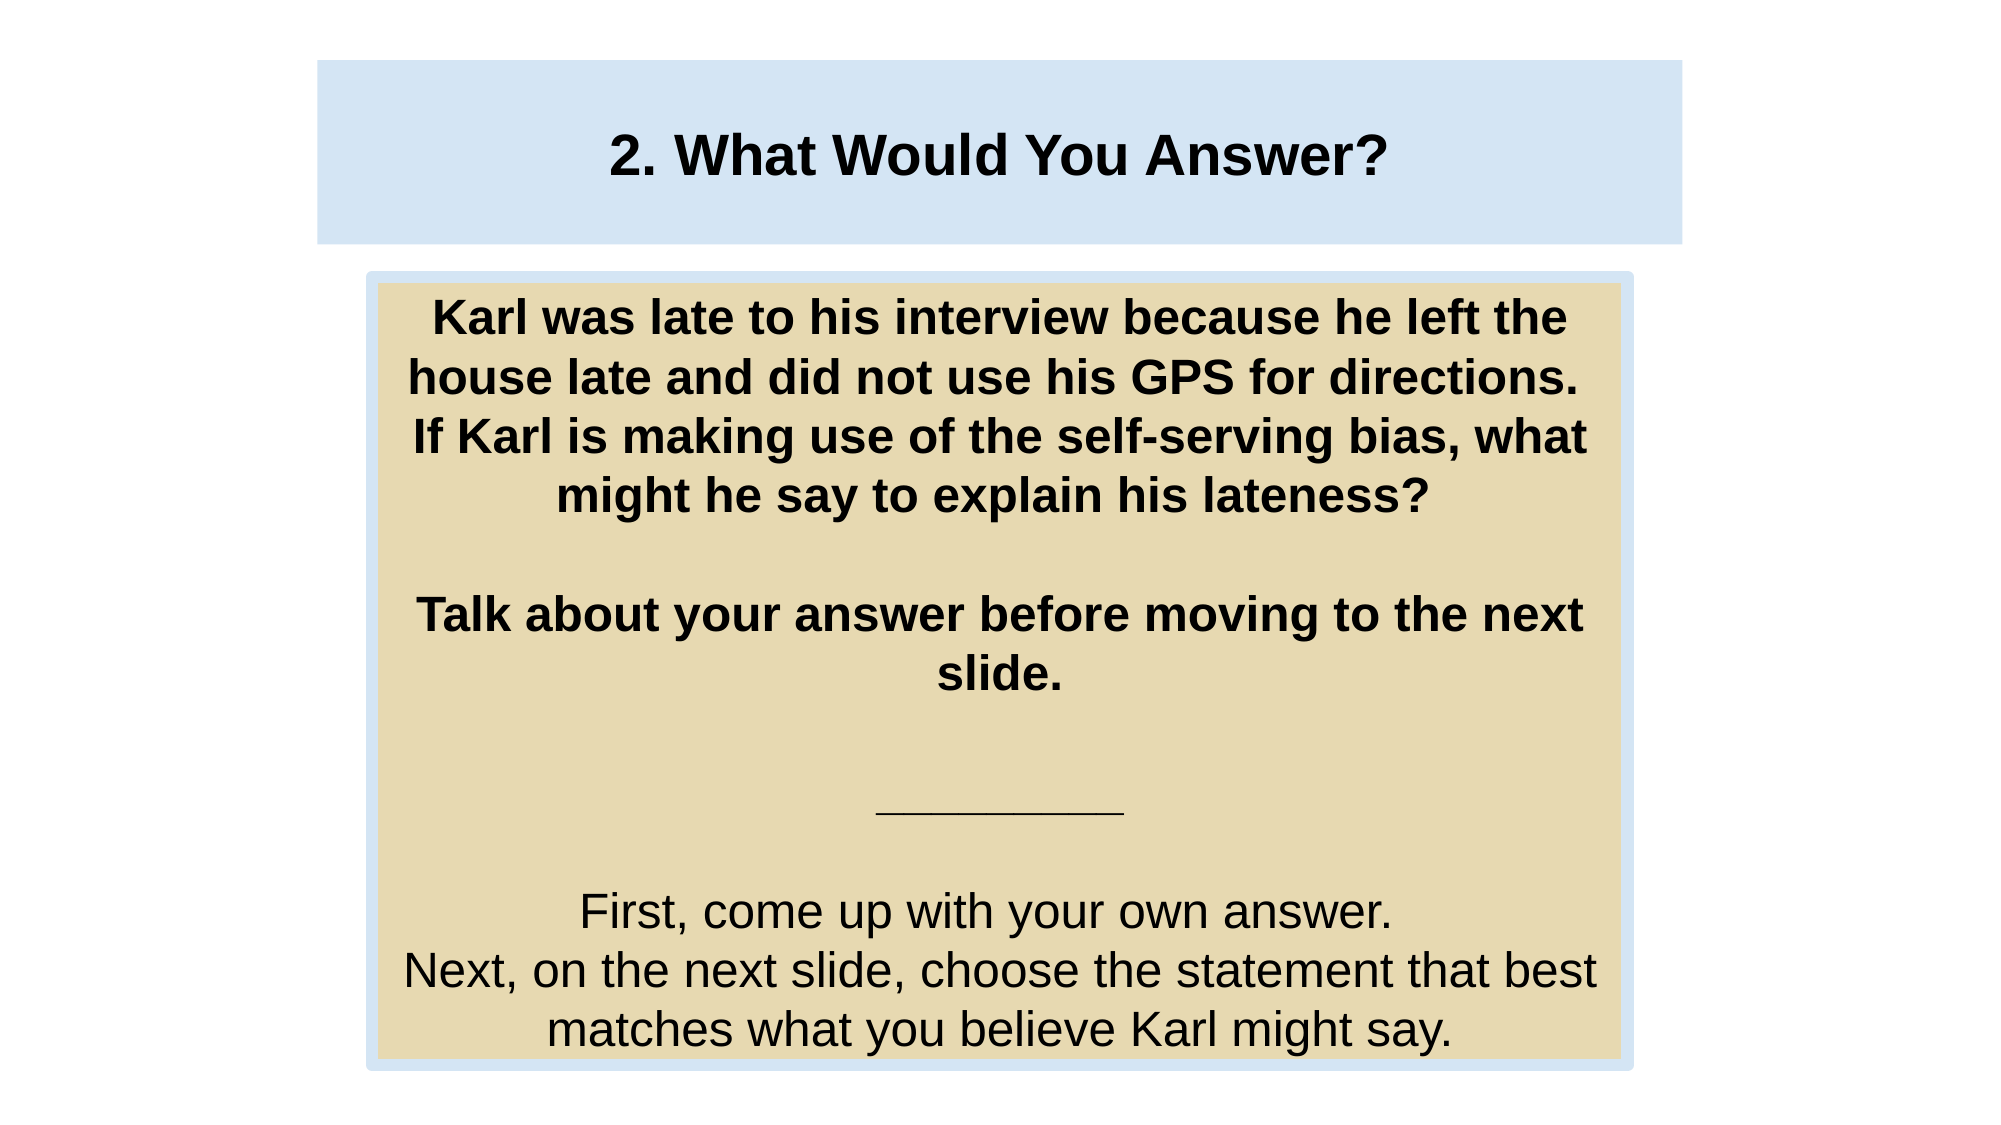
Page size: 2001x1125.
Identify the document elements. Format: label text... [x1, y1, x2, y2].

title 2. What Would You Answer? [311, 54, 1689, 251]
list Karl was late to his interview because he left the house late and did not use his GPS for directions. If Karl is making use of the self-serving bias, what might he say to explain his lateness? Talk about your answer before moving to the next slide. _________ First, come up with your own answer. Next, on the next slide, choose the statement that best matches what you believe Karl might say. [366, 271, 1634, 1071]
